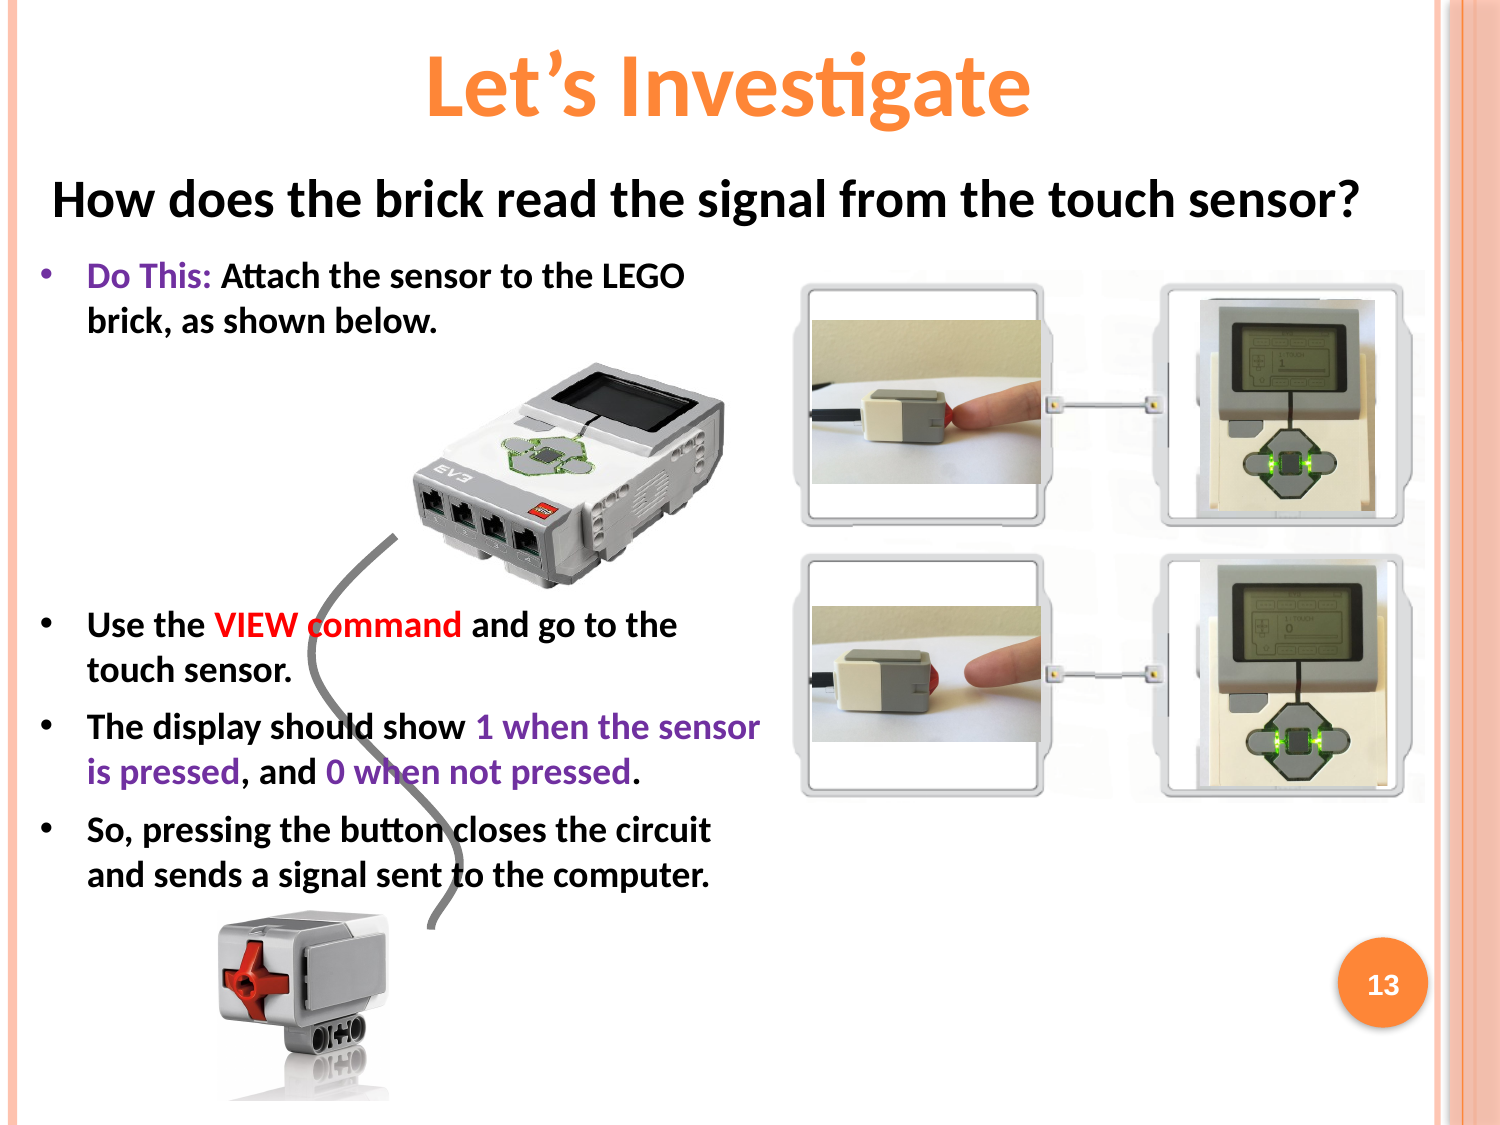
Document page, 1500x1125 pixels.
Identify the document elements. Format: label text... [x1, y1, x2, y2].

slide_number 13 [1333, 940, 1434, 1026]
text_box How does the brick read the signal from the touch sensor? [37, 155, 1413, 261]
text_box Do This: Attach the sensor to the LEGO brick, as shown below. [24, 243, 788, 362]
picture [399, 350, 736, 593]
picture [786, 269, 1426, 804]
text_box Let’s Investigate [24, 24, 1434, 143]
text_box [337, 537, 394, 592]
text_box Use the VIEW command and go to the touch sensor. The display should show 1 when the sensor is pressed, and 0 when not pressed. So, pressing the button closes the circuit and sends a signal sent to the computer. [25, 592, 788, 930]
picture [217, 909, 390, 1101]
